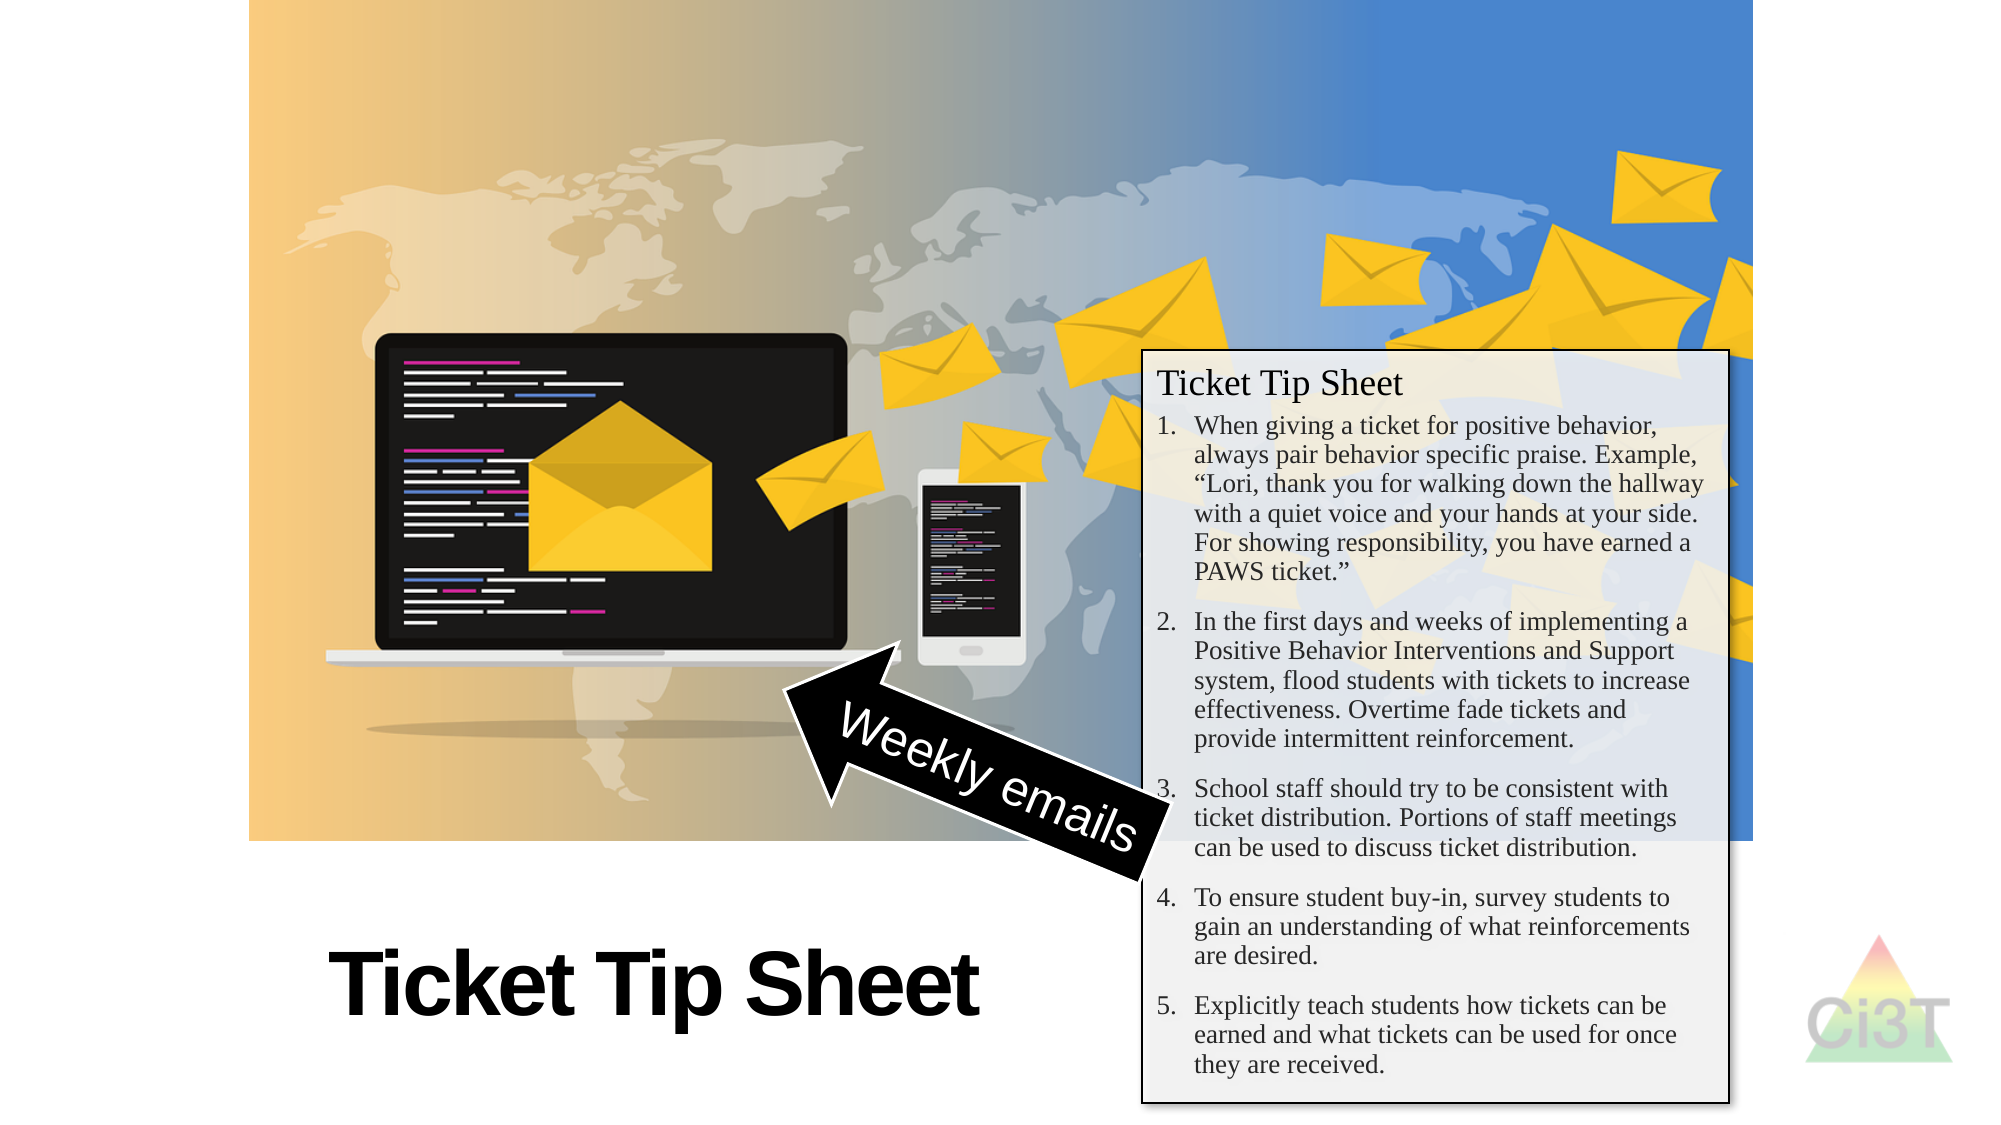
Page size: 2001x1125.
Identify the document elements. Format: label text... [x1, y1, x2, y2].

title Ticket Tip Sheet [313, 904, 1139, 1068]
text_box Weekly emails [1030, 841, 1159, 886]
list Ticket Tip Sheet When giving a ticket for positive behavior, always pair behavior specific praise. Example, “Lori, thank you for walking down the hallway with a quiet voice and your hands at your side. For showing responsibility, you have earned a PAWS ticket.” In the first days and weeks of implementing a Positive Behavior Interventions and Support system, flood students with tickets to increase effectiveness. Overtime fade tickets and provide intermittent reinforcement. School staff should try to be consistent with ticket distribution. Portions of staff meetings can be used to discuss ticket distribution. To ensure student buy-in, survey students to gain an understanding of what reinforcements are desired. Explicitly teach students how tickets can be earned and what tickets can be used for once they are received. [1141, 841, 1730, 1104]
picture [249, 0, 1753, 841]
